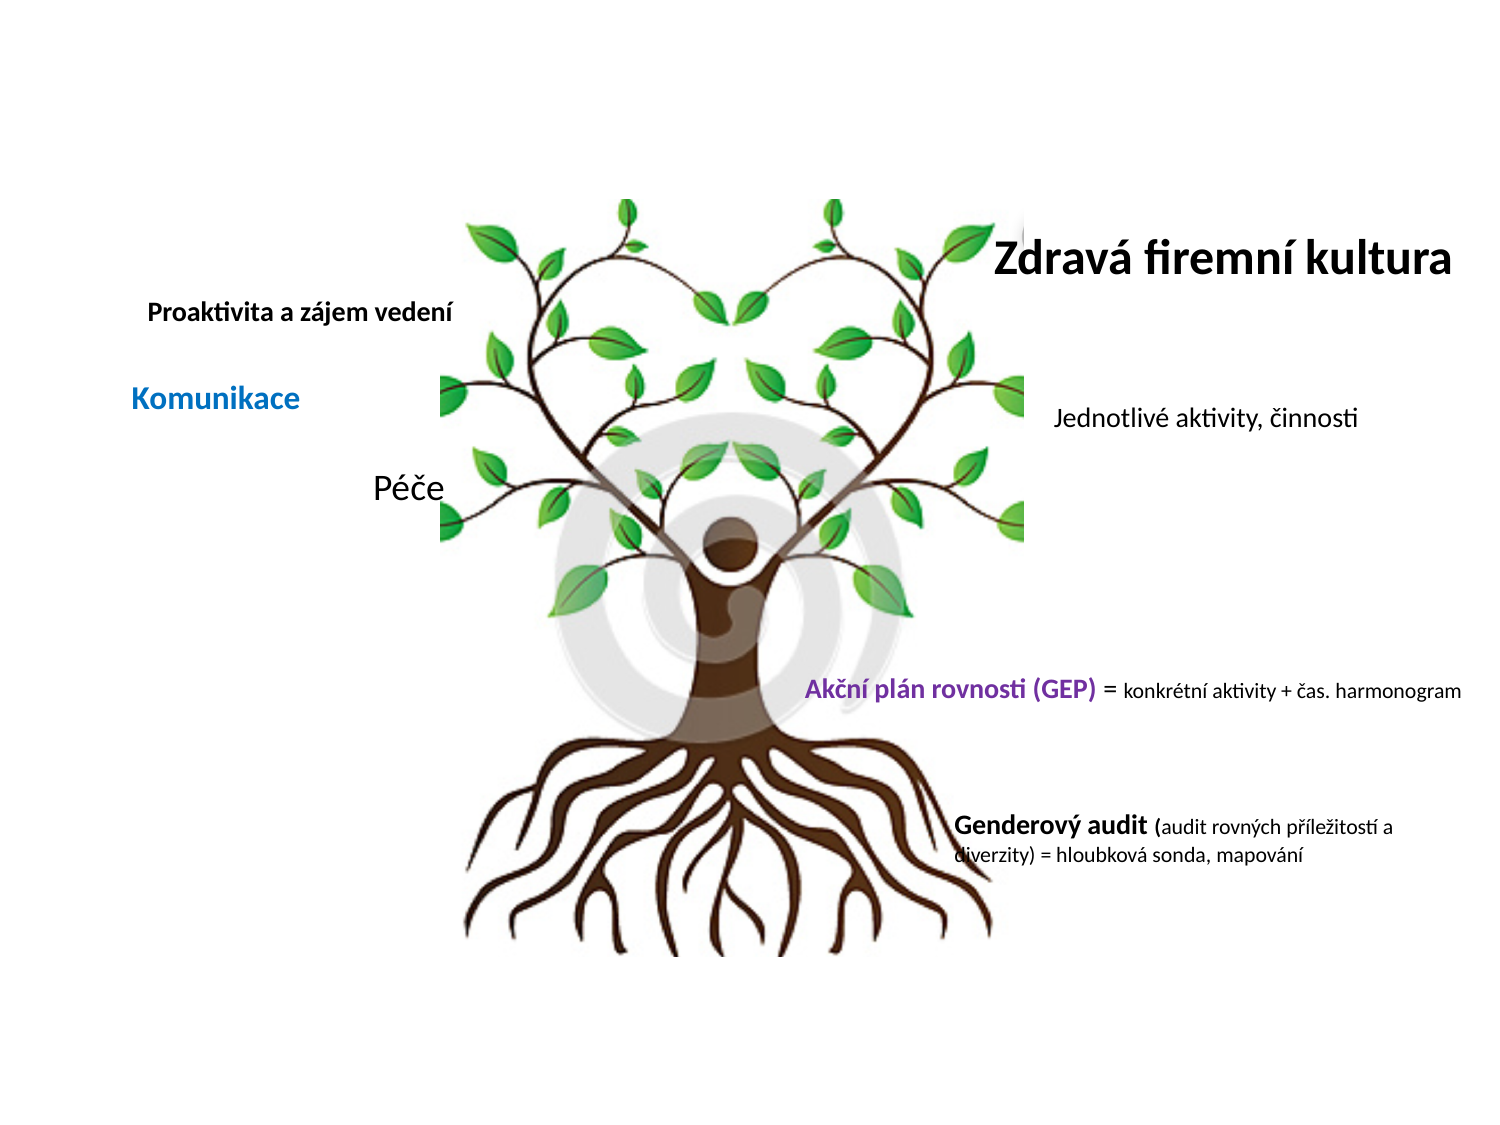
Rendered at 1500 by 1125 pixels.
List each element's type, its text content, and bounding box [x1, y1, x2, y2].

text_box Genderový audit (audit rovných příležitostí a diverzity) = hloubková sonda, mapování [1029, 799, 1483, 874]
text_box Proaktivita a zájem vedení [132, 285, 435, 335]
text_box Jednotlivé aktivity, činnosti [1038, 392, 1384, 441]
text_box Zdravá firemní kultura [1029, 217, 1500, 293]
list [440, 199, 1025, 957]
text_box Komunikace [116, 368, 426, 424]
text_box Akční plán rovnosti (GEP) = konkrétní aktivity + čas. harmonogram [1029, 662, 1500, 712]
text_box Péče [358, 455, 435, 516]
